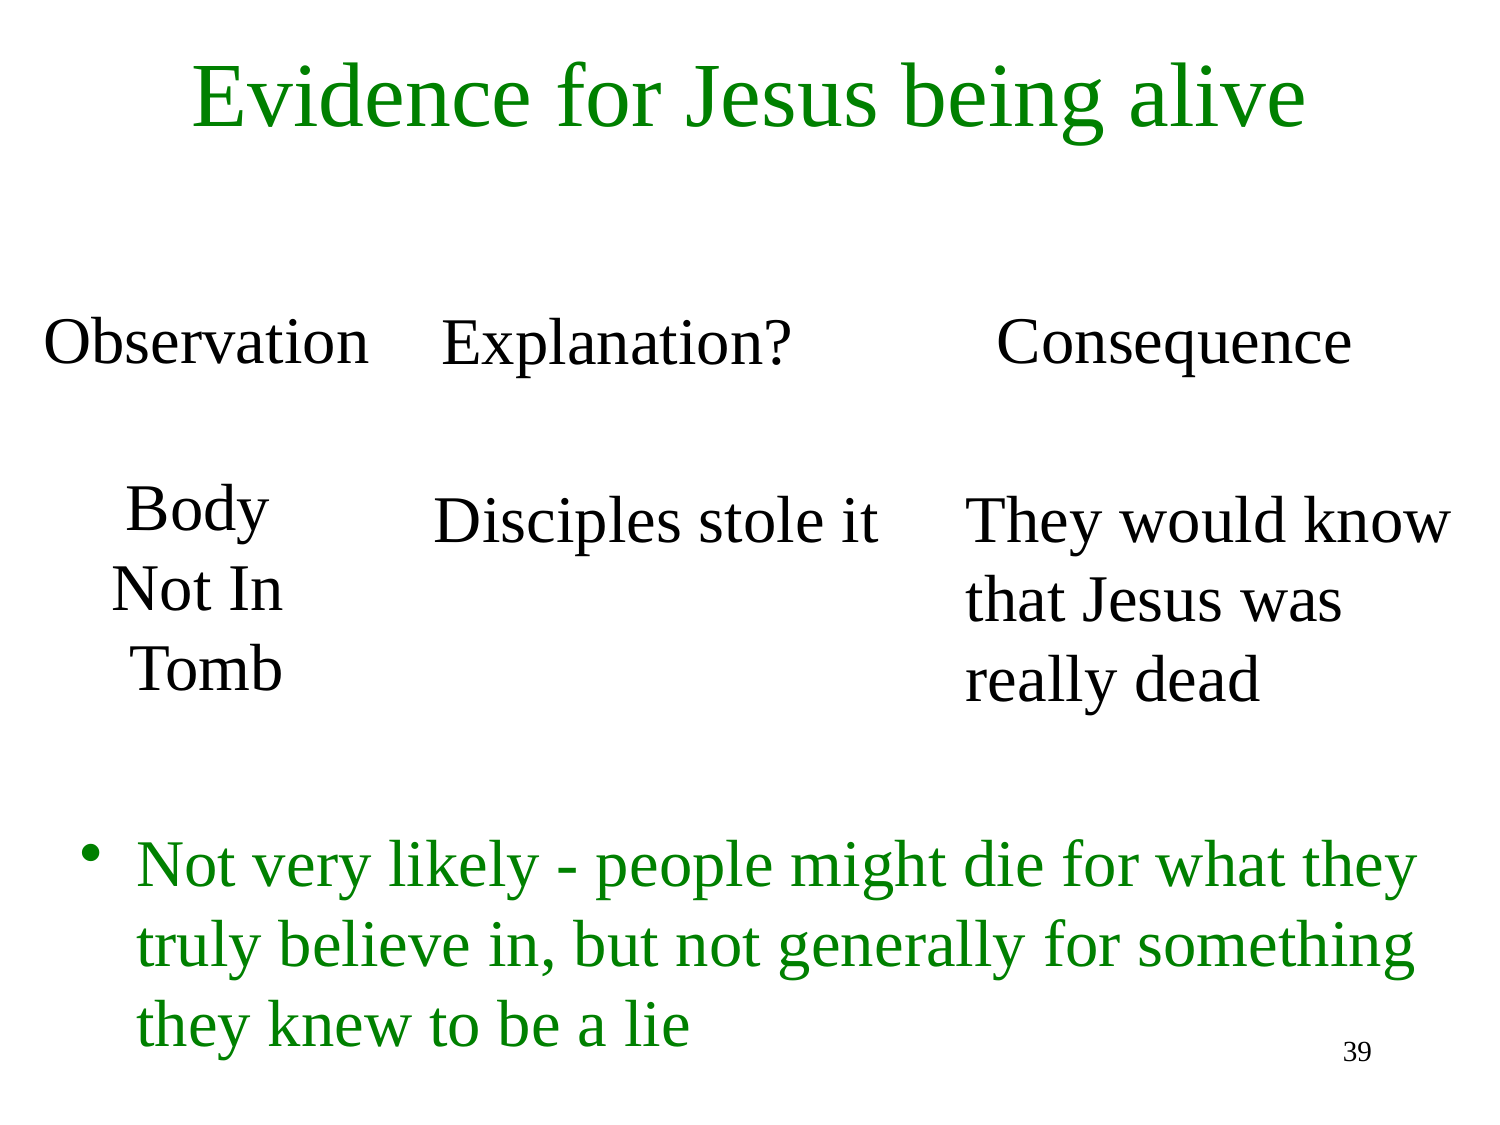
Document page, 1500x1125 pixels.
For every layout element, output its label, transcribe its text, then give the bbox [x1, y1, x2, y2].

text_box Consequence [962, 289, 1388, 384]
text_box Not very likely - people might die for what they truly believe in, but not generally for something they knew to be a lie [64, 812, 1471, 1068]
text_box Observation [17, 289, 396, 384]
text_box Disciples stole it [419, 467, 939, 563]
text_box Body Not In Tomb [88, 456, 325, 711]
text_box They would know that Jesus was really dead [950, 467, 1471, 723]
text_box Explanation? [419, 290, 833, 386]
title Evidence for Jesus being alive [112, 0, 1388, 184]
slide_number 39 [1074, 1025, 1388, 1100]
